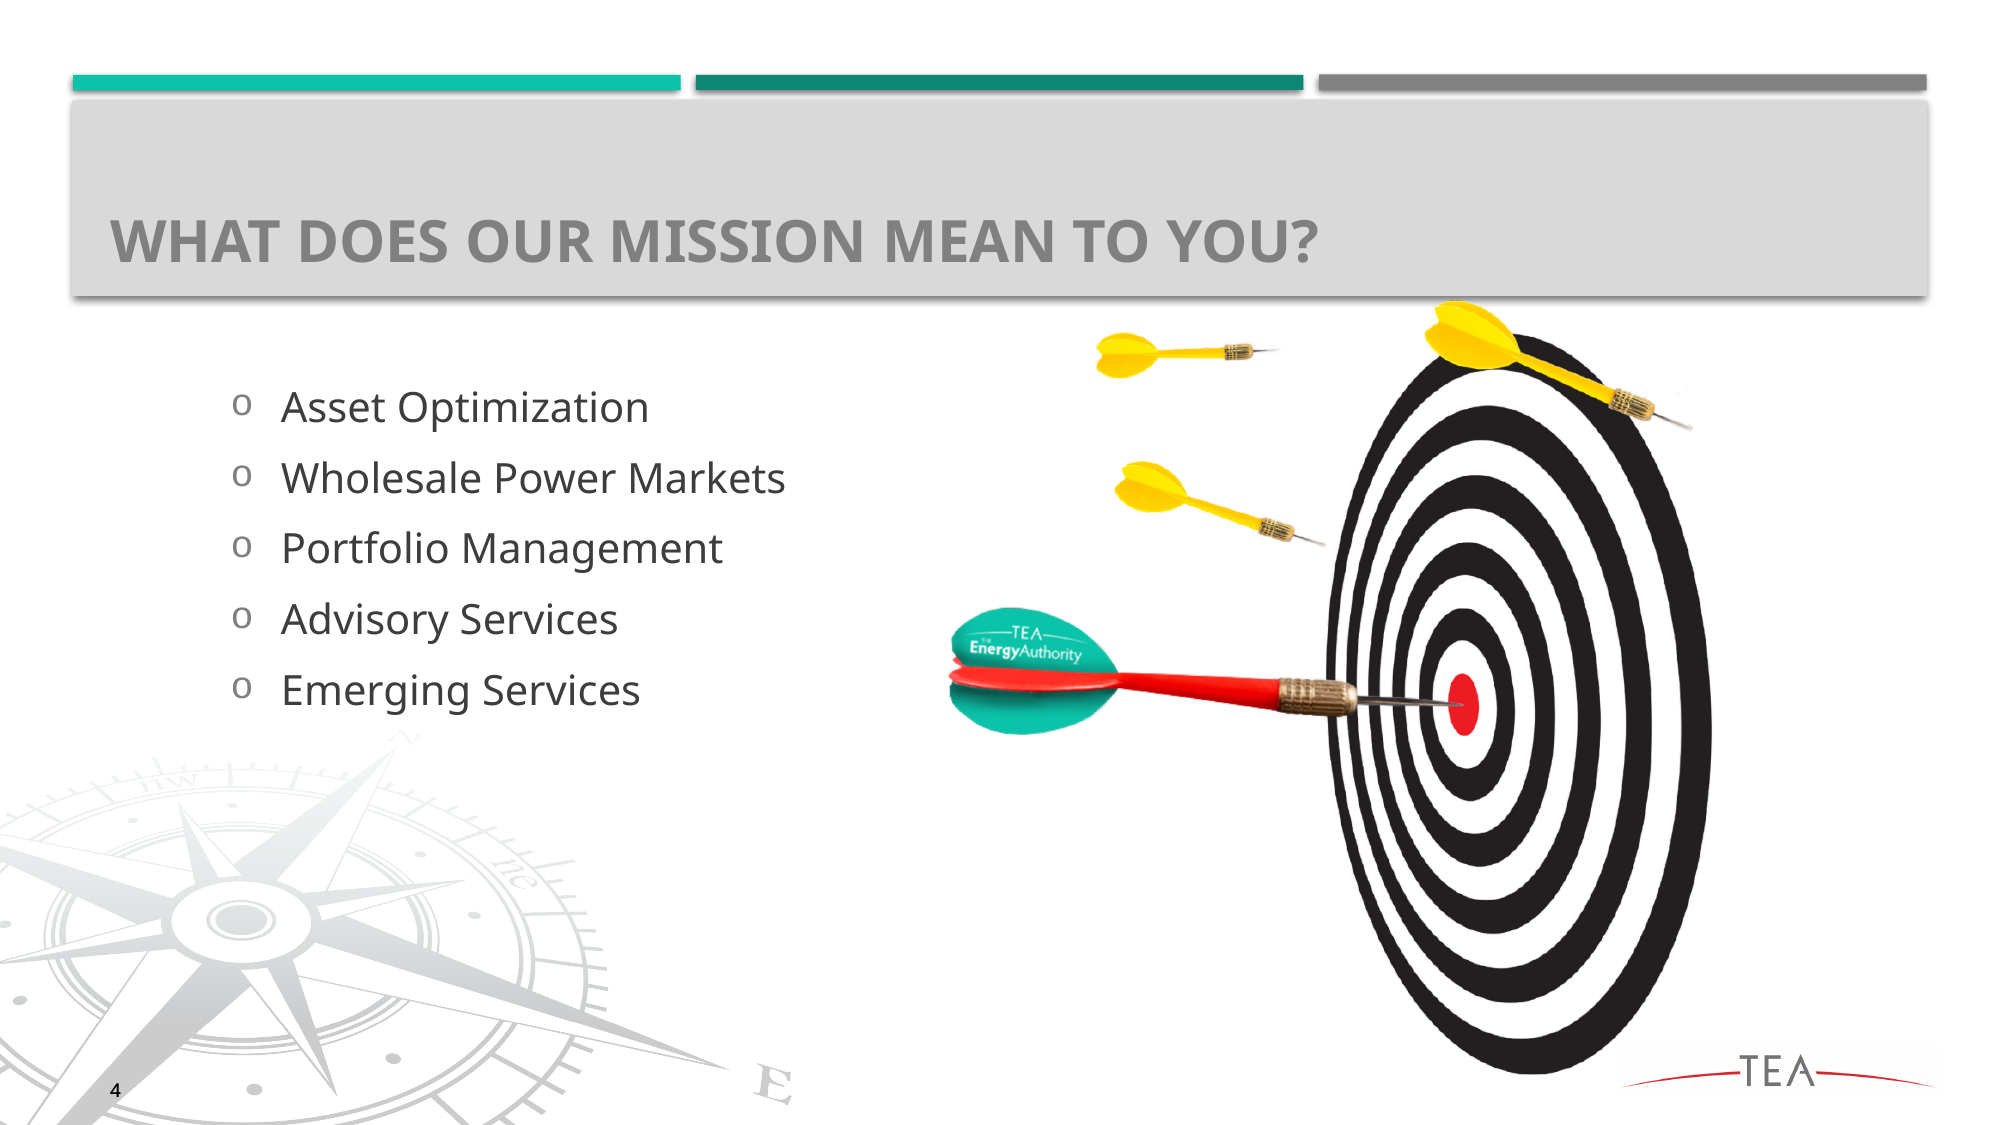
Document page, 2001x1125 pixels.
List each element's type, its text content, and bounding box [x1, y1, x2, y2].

picture [915, 281, 1939, 1107]
list Asset Optimization Wholesale Power Markets Portfolio Management Advisory Services Emerging Services [215, 372, 819, 977]
title What does our mission mean to you? [95, 115, 1905, 282]
